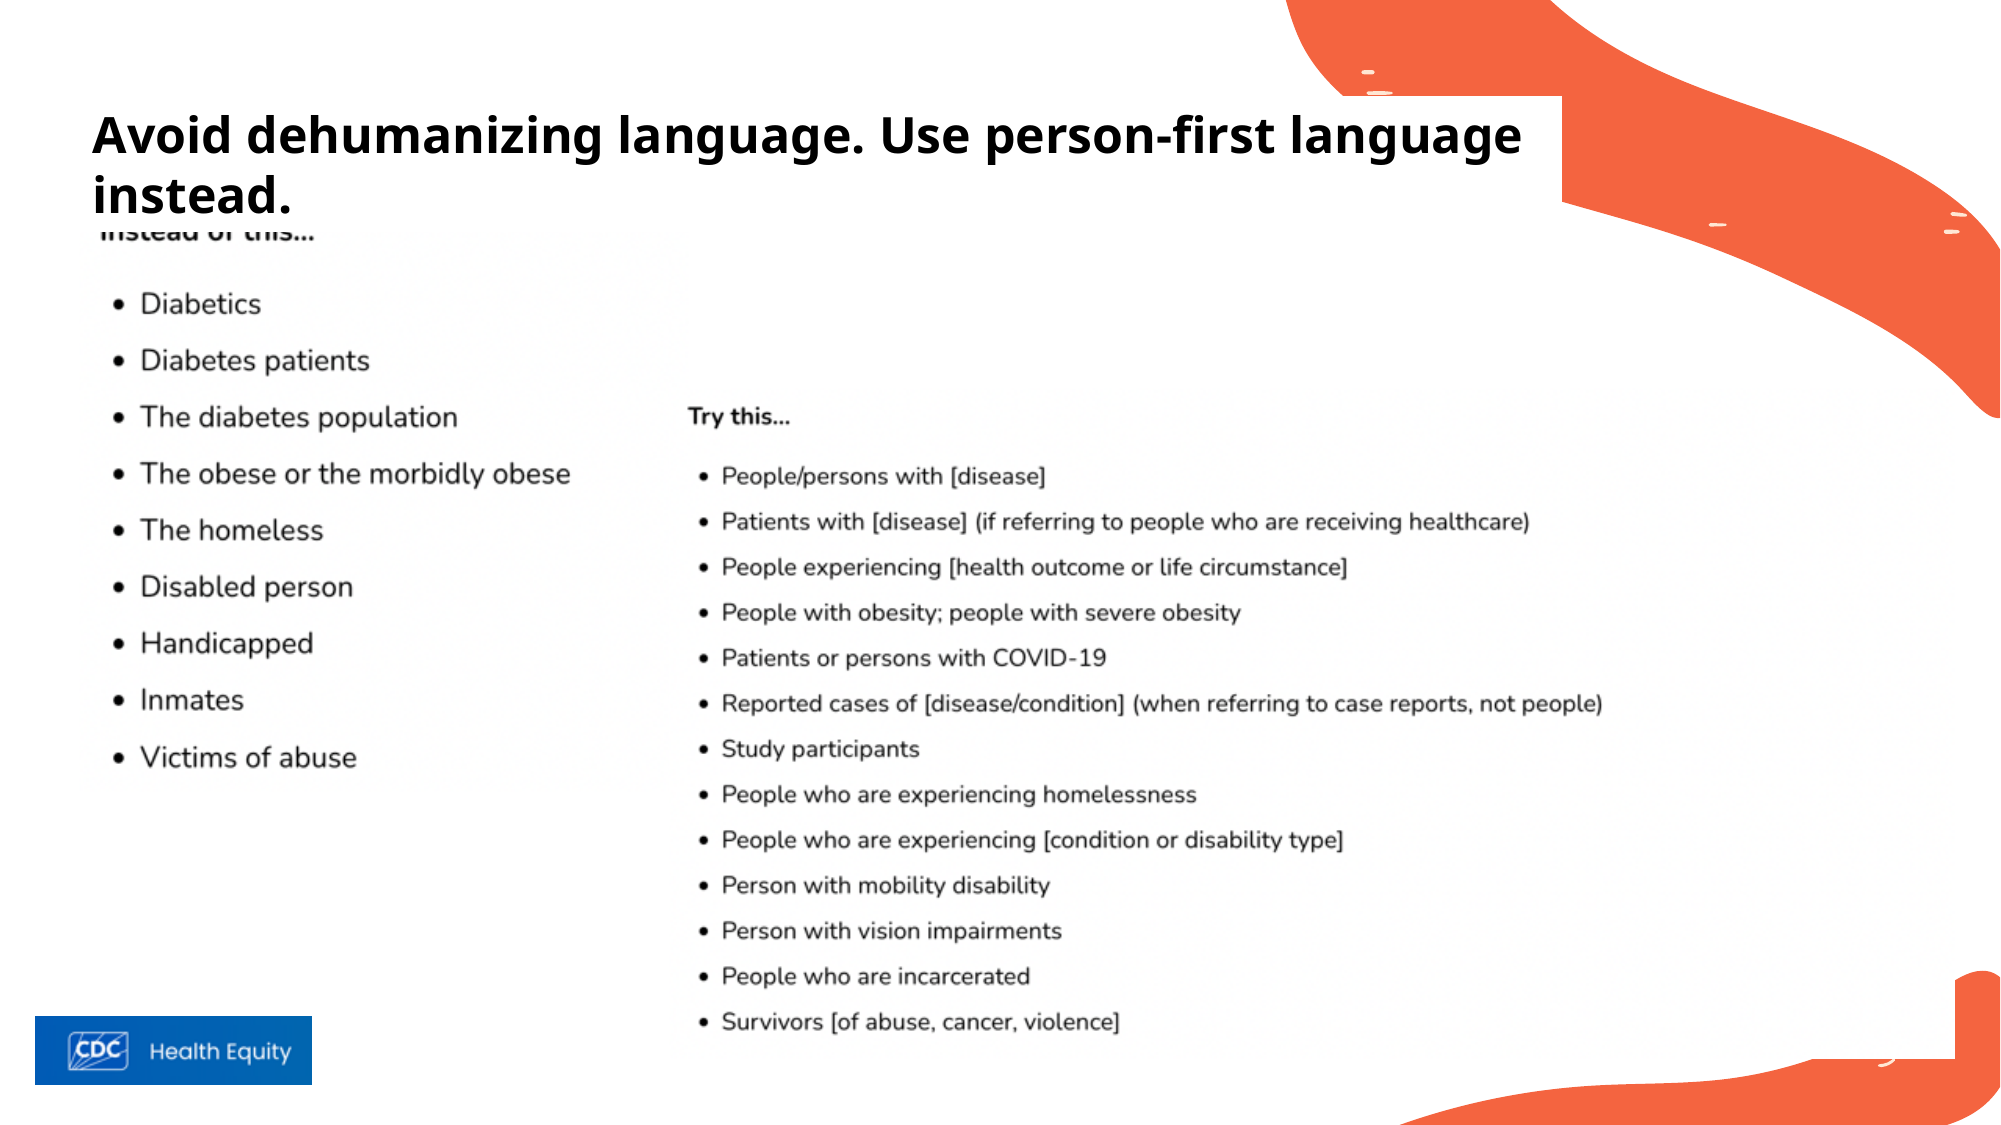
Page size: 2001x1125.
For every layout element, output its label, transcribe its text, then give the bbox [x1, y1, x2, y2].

picture [77, 208, 1955, 1059]
text_box Avoid dehumanizing language. Use person-first language instead. [77, 96, 1562, 232]
picture [34, 1016, 312, 1085]
